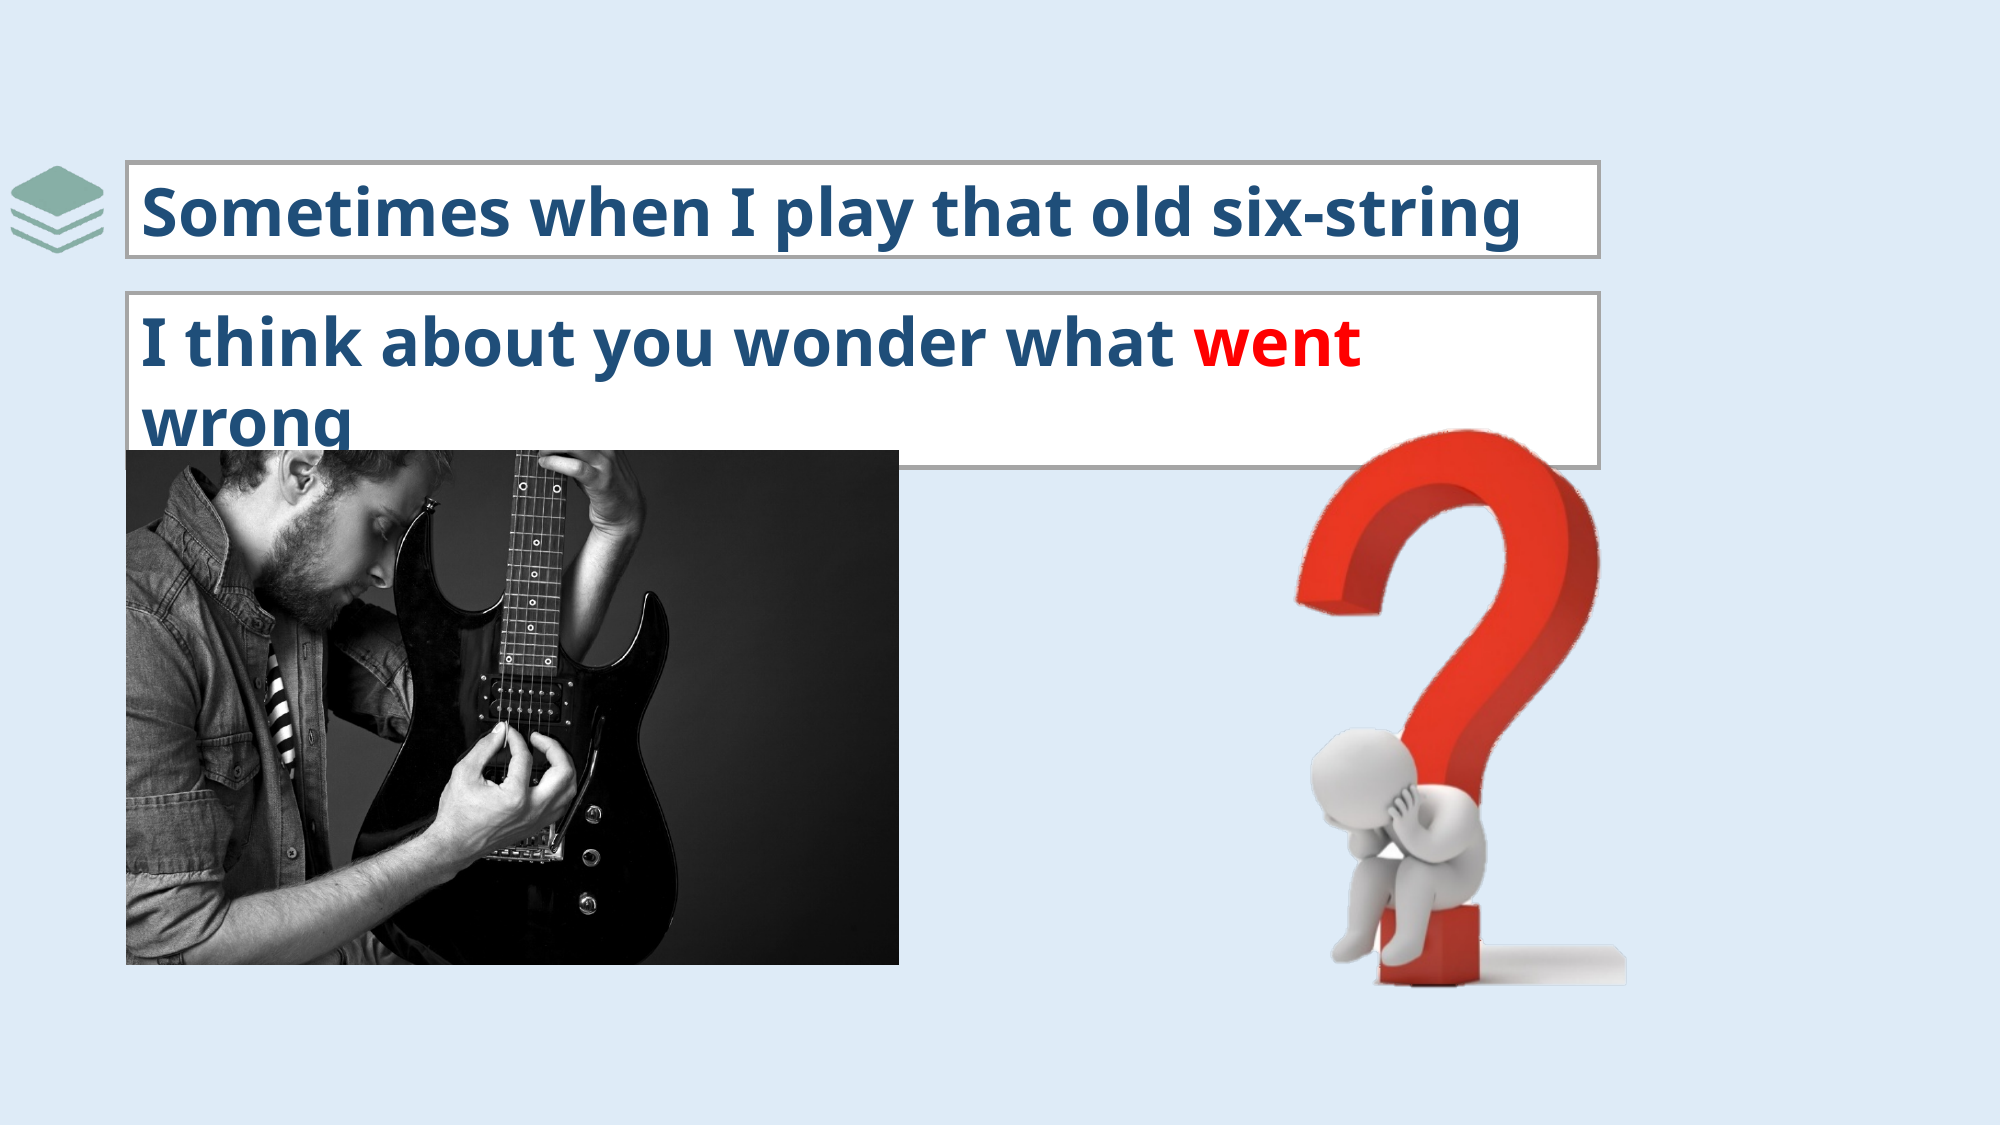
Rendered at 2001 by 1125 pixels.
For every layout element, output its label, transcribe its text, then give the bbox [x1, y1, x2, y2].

picture [126, 450, 899, 965]
text_box Sometimes when I play that old six-string [126, 161, 1600, 258]
picture [1225, 413, 1679, 1003]
picture [0, 153, 114, 268]
text_box I think about you wonder what went wrong [126, 292, 1600, 469]
